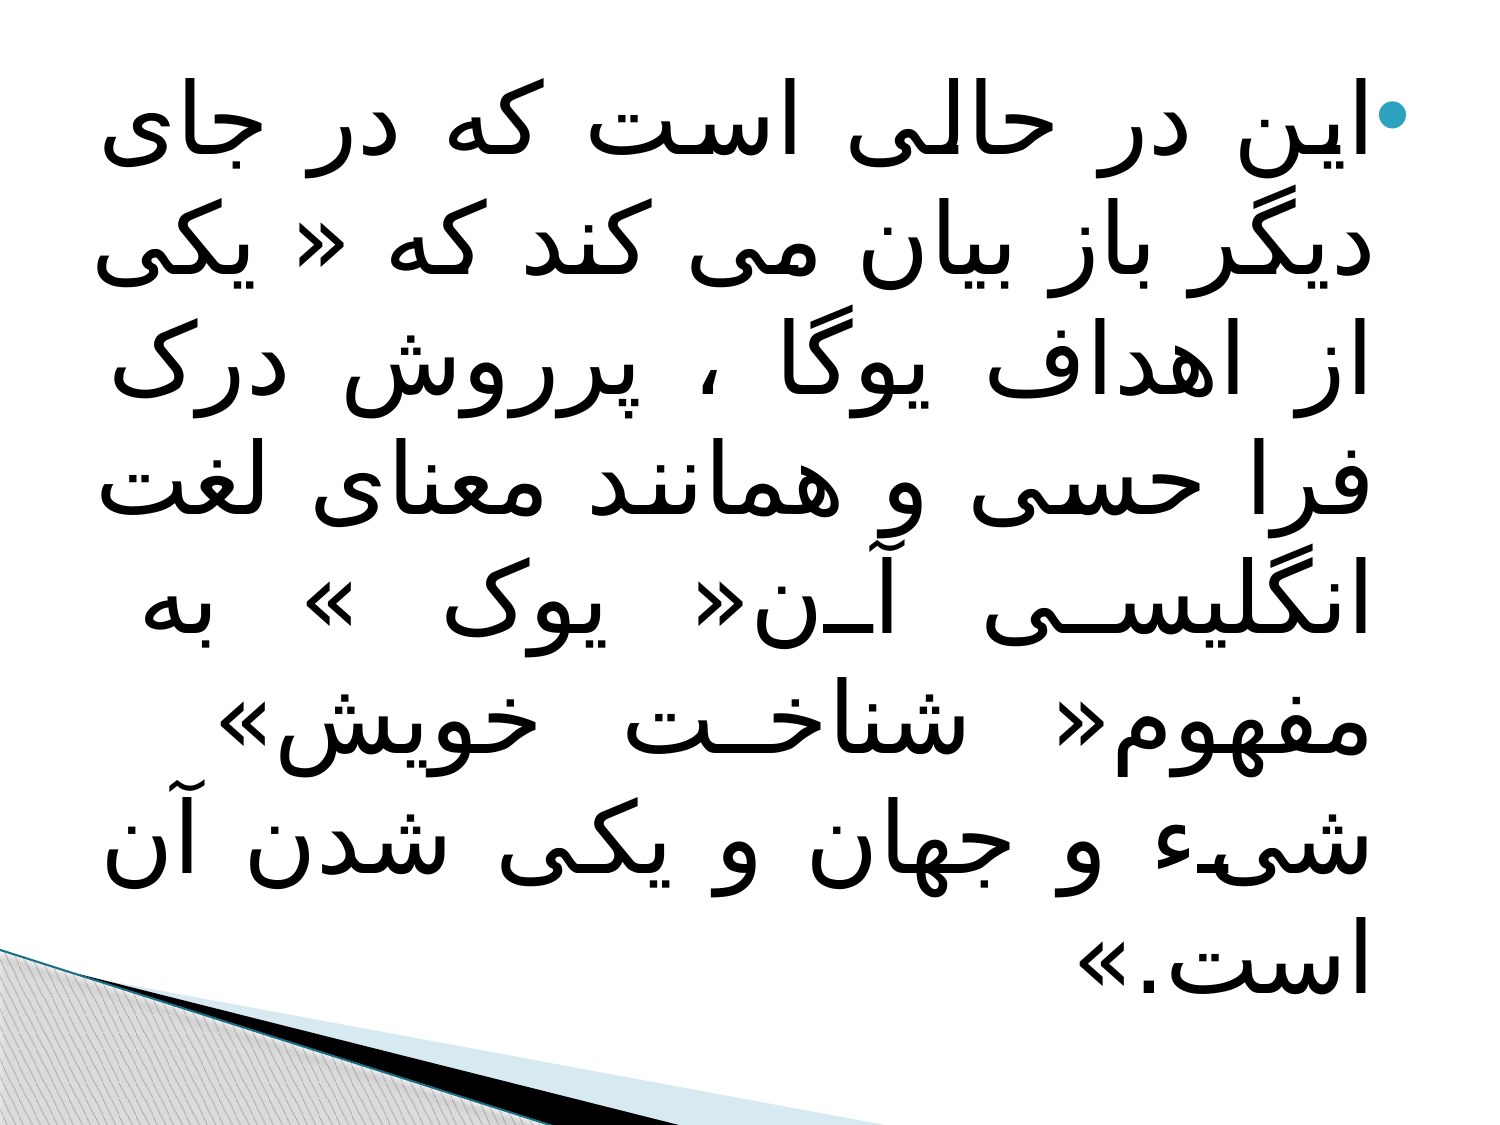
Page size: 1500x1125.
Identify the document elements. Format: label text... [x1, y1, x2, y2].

list این در حالی است که در جای دیگر باز بیان می کند که « یکی از اهداف یوگا ، پرروش درک فرا حسی و همانند معنای لغت انگلیسی آن« یوک » به مفهوم« شناخت خویش» شیء و جهان و یکی شدن آن است.» [75, 46, 1425, 986]
